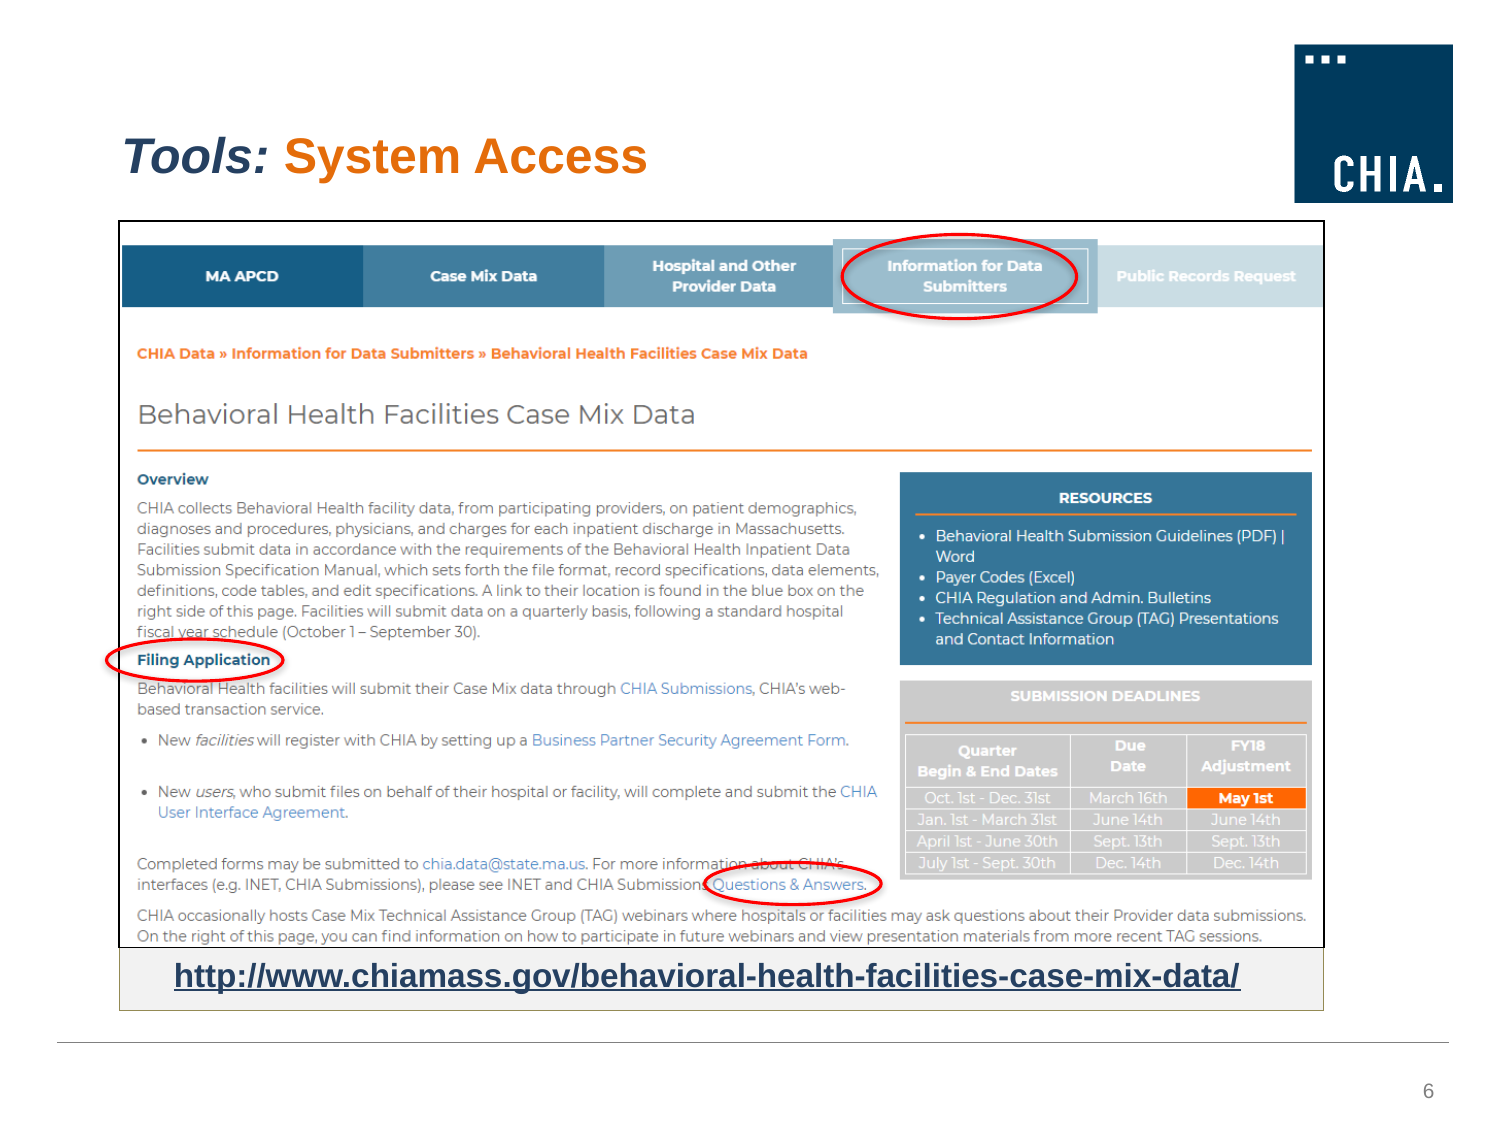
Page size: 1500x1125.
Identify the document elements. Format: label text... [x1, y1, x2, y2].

picture [1260, 17, 1486, 243]
picture [119, 221, 1324, 947]
text_box [105, 650, 114, 670]
list http://www.chiamass.gov/behavioral-health-facilities-case-mix-data/ [119, 954, 1324, 1011]
title Tools: System Access [106, 100, 1426, 206]
slide_number 6 [1099, 1060, 1450, 1121]
